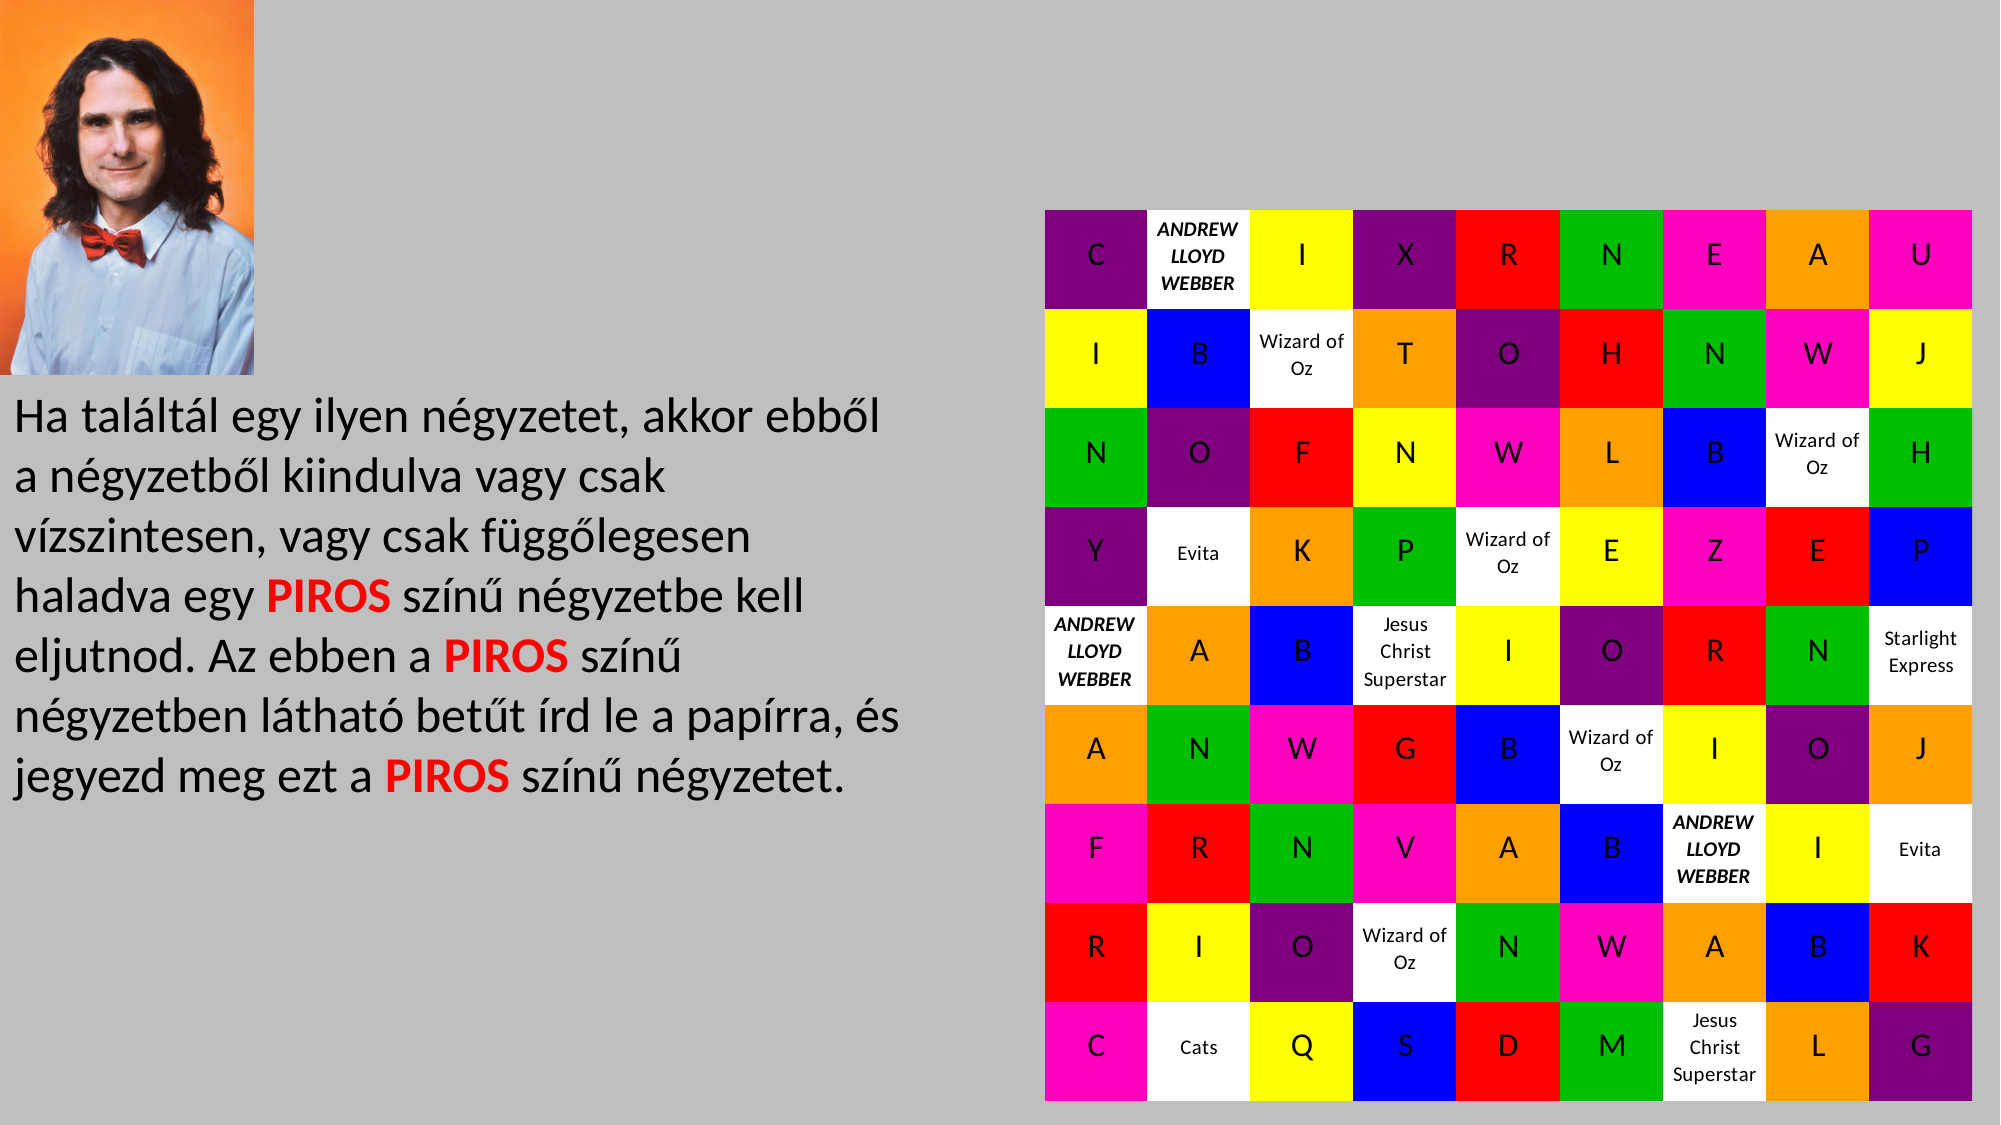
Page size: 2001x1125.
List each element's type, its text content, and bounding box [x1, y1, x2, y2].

picture [0, 0, 254, 375]
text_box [1043, 209, 1974, 1102]
text_box Ha találtál egy ilyen négyzetet, akkor ebből a négyzetből kiindulva vagy csak vízszintesen, vagy csak függőlegesen haladva egy PIROS színű négyzetbe kell eljutnod. Az ebben a PIROS színű négyzetben látható betűt írd le a papírra, és jegyezd meg ezt a PIROS színű négyzetet. [0, 374, 920, 810]
